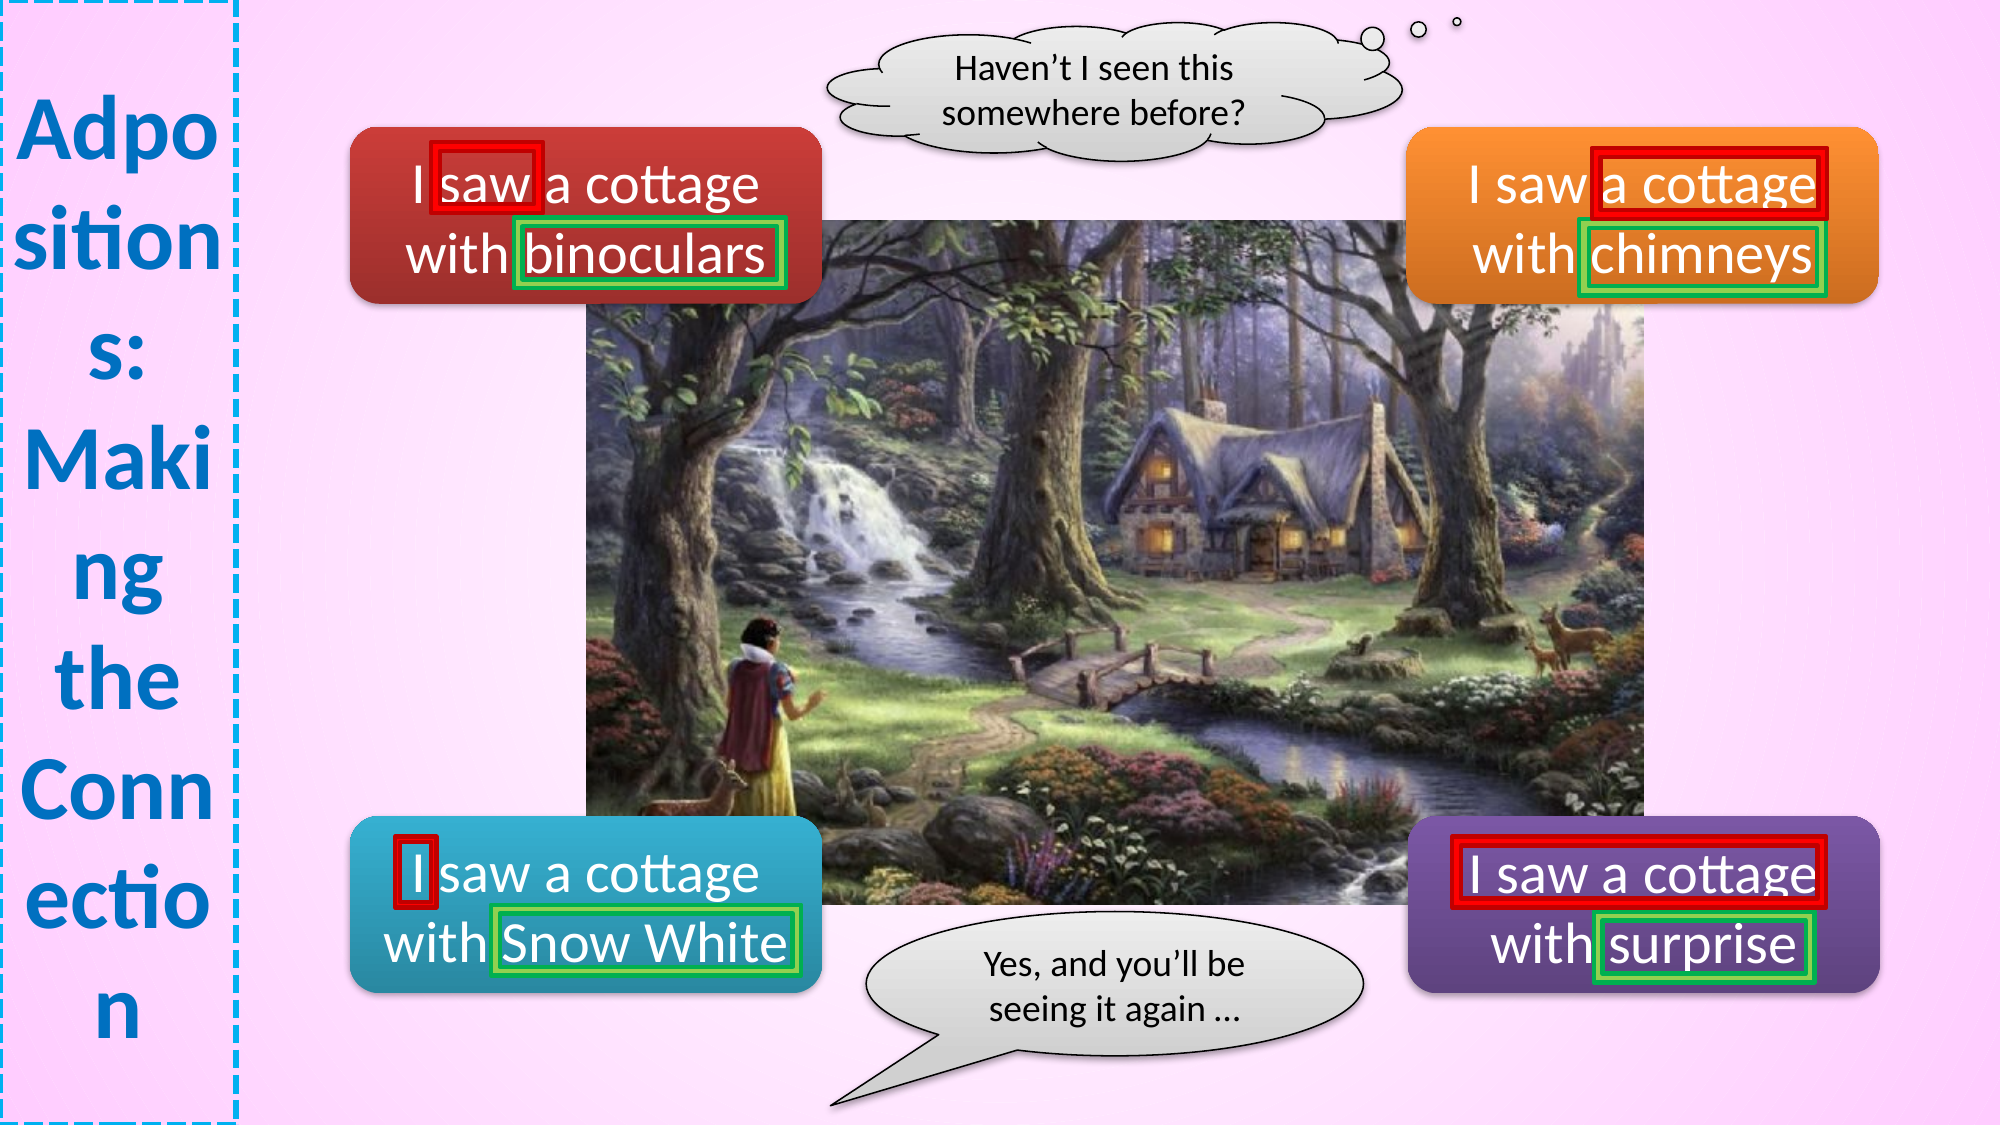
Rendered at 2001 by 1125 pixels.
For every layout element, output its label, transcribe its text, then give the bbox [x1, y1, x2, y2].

text_box [1590, 146, 1829, 221]
text_box [1646, 221, 1828, 298]
text_box Haven’t I seen this somewhere before? [826, 21, 1404, 163]
text_box Yes, and you’ll be seeing it again … [829, 914, 1365, 1107]
text_box [393, 834, 439, 910]
picture [585, 220, 1644, 905]
text_box I saw a cottage with surprise [1407, 816, 1880, 994]
text_box [429, 140, 545, 215]
text_box I saw a cottage with Snow White [349, 816, 823, 994]
text_box [1592, 910, 1817, 985]
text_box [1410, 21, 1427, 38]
title Adpositions: Making the Connection [0, 0, 237, 1125]
text_box [1646, 834, 1828, 910]
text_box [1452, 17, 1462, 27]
text_box [512, 215, 788, 290]
text_box [489, 903, 803, 978]
text_box I saw a cottage with binoculars [349, 126, 823, 304]
text_box I saw a cottage with chimneys [1406, 126, 1879, 304]
